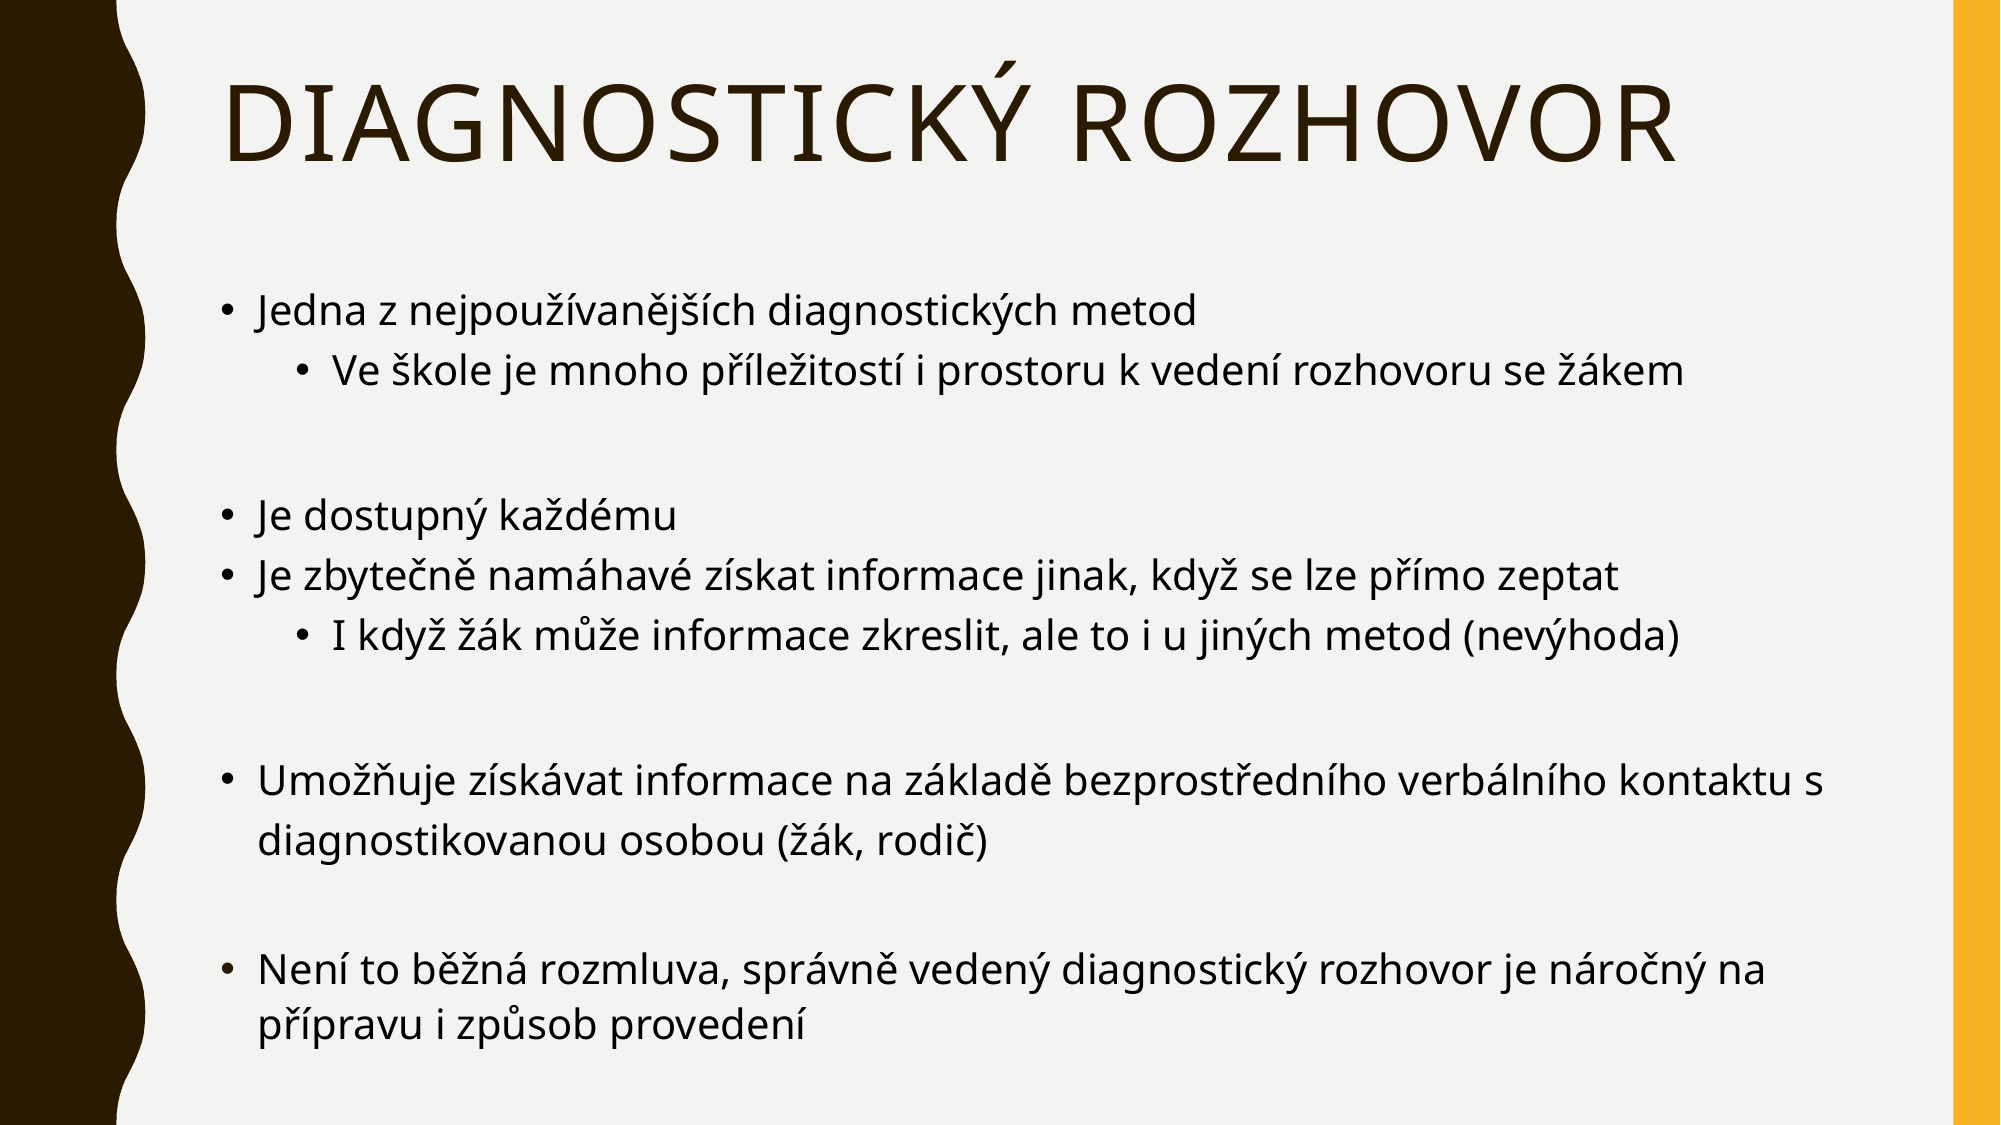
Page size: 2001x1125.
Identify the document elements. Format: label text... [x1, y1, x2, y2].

title Diagnostický rozhovor [205, 62, 1875, 266]
list Jedna z nejpoužívanějších diagnostických metod Ve škole je mnoho příležitostí i prostoru k vedení rozhovoru se žákem Je dostupný každému Je zbytečně namáhavé získat informace jinak, když se lze přímo zeptat I když žák může informace zkreslit, ale to i u jiných metod (nevýhoda) Umožňuje získávat informace na základě bezprostředního verbálního kontaktu s diagnostikovanou osobou (žák, rodič) Není to běžná rozmluva, správně vedený diagnostický rozhovor je náročný na přípravu i způsob provedení [205, 266, 1875, 1125]
